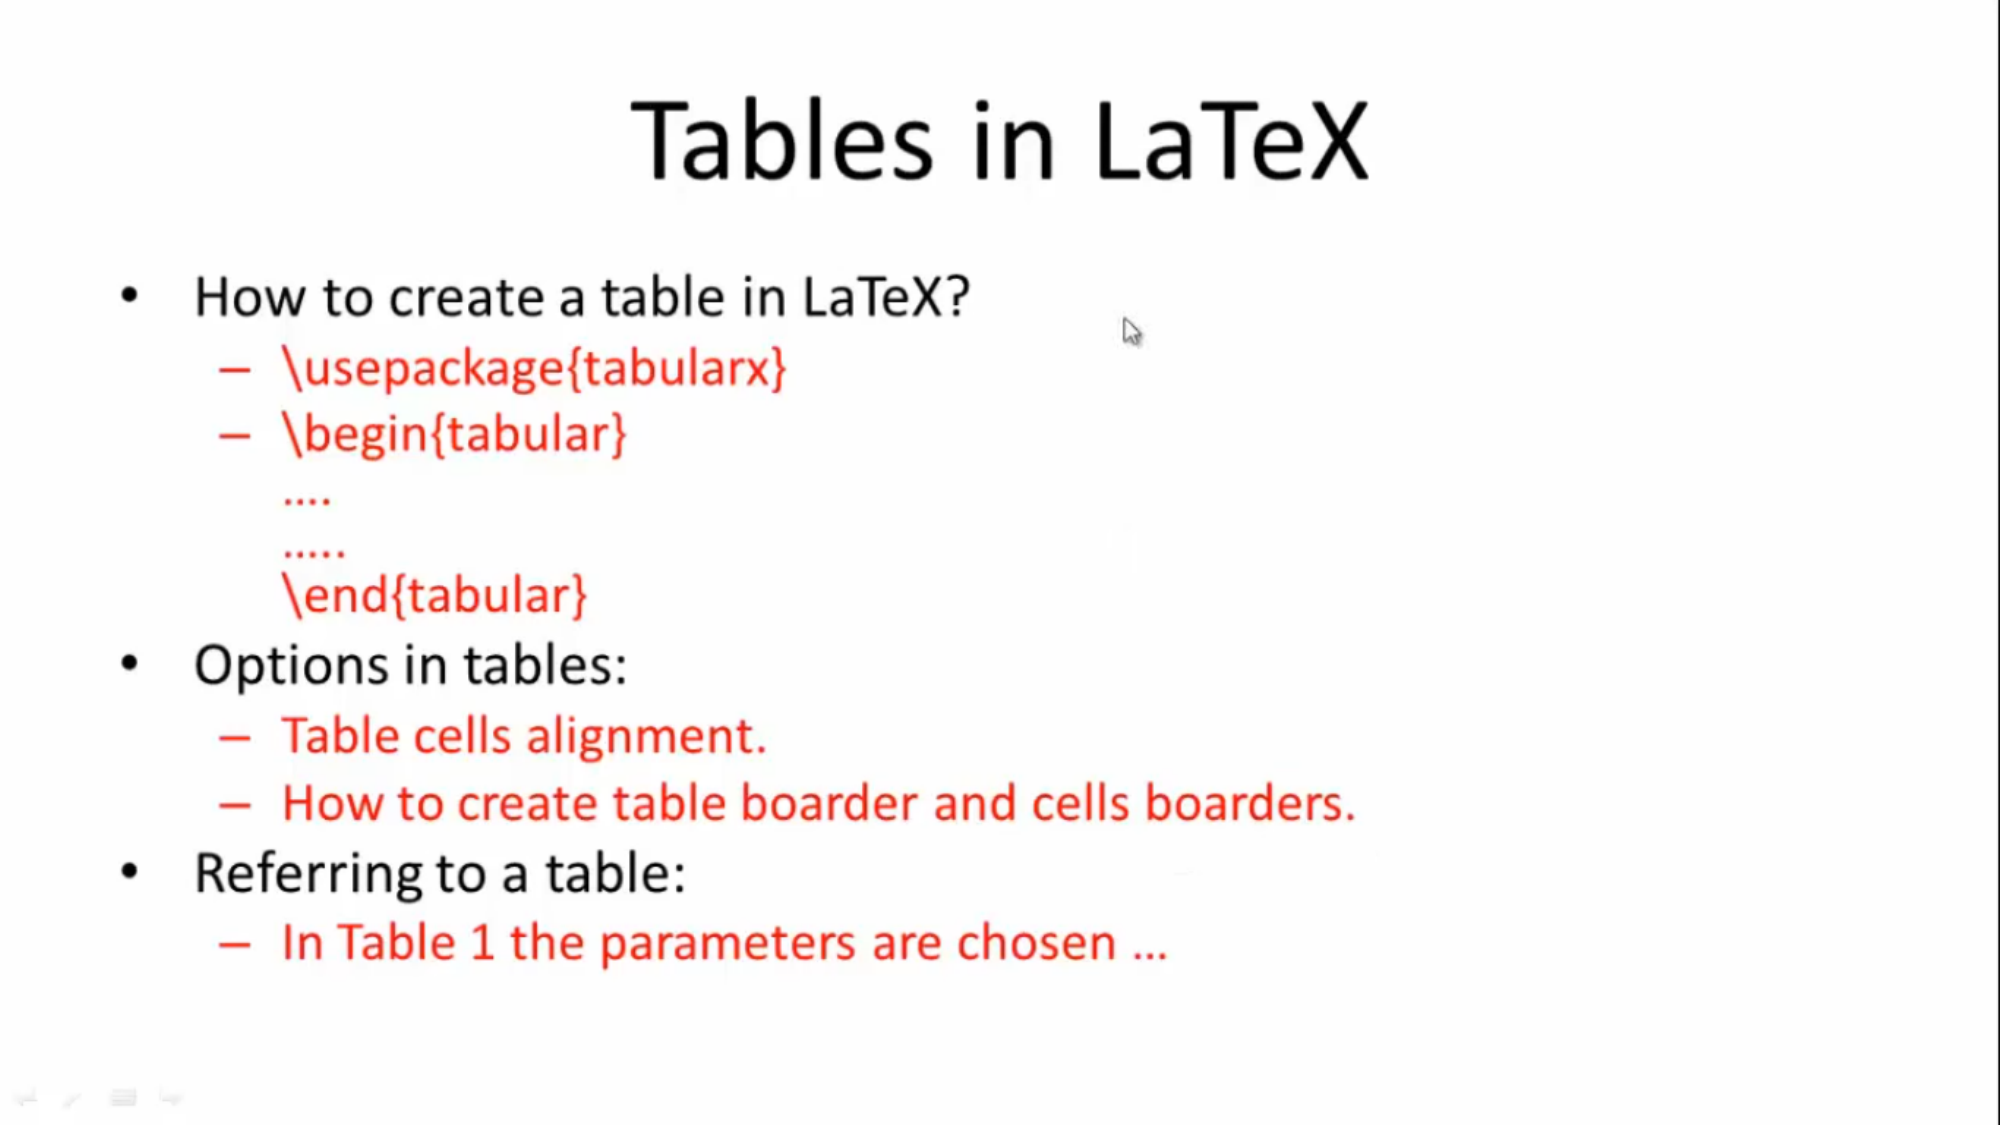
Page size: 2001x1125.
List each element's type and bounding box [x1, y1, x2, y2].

list [0, 0, 2000, 1125]
